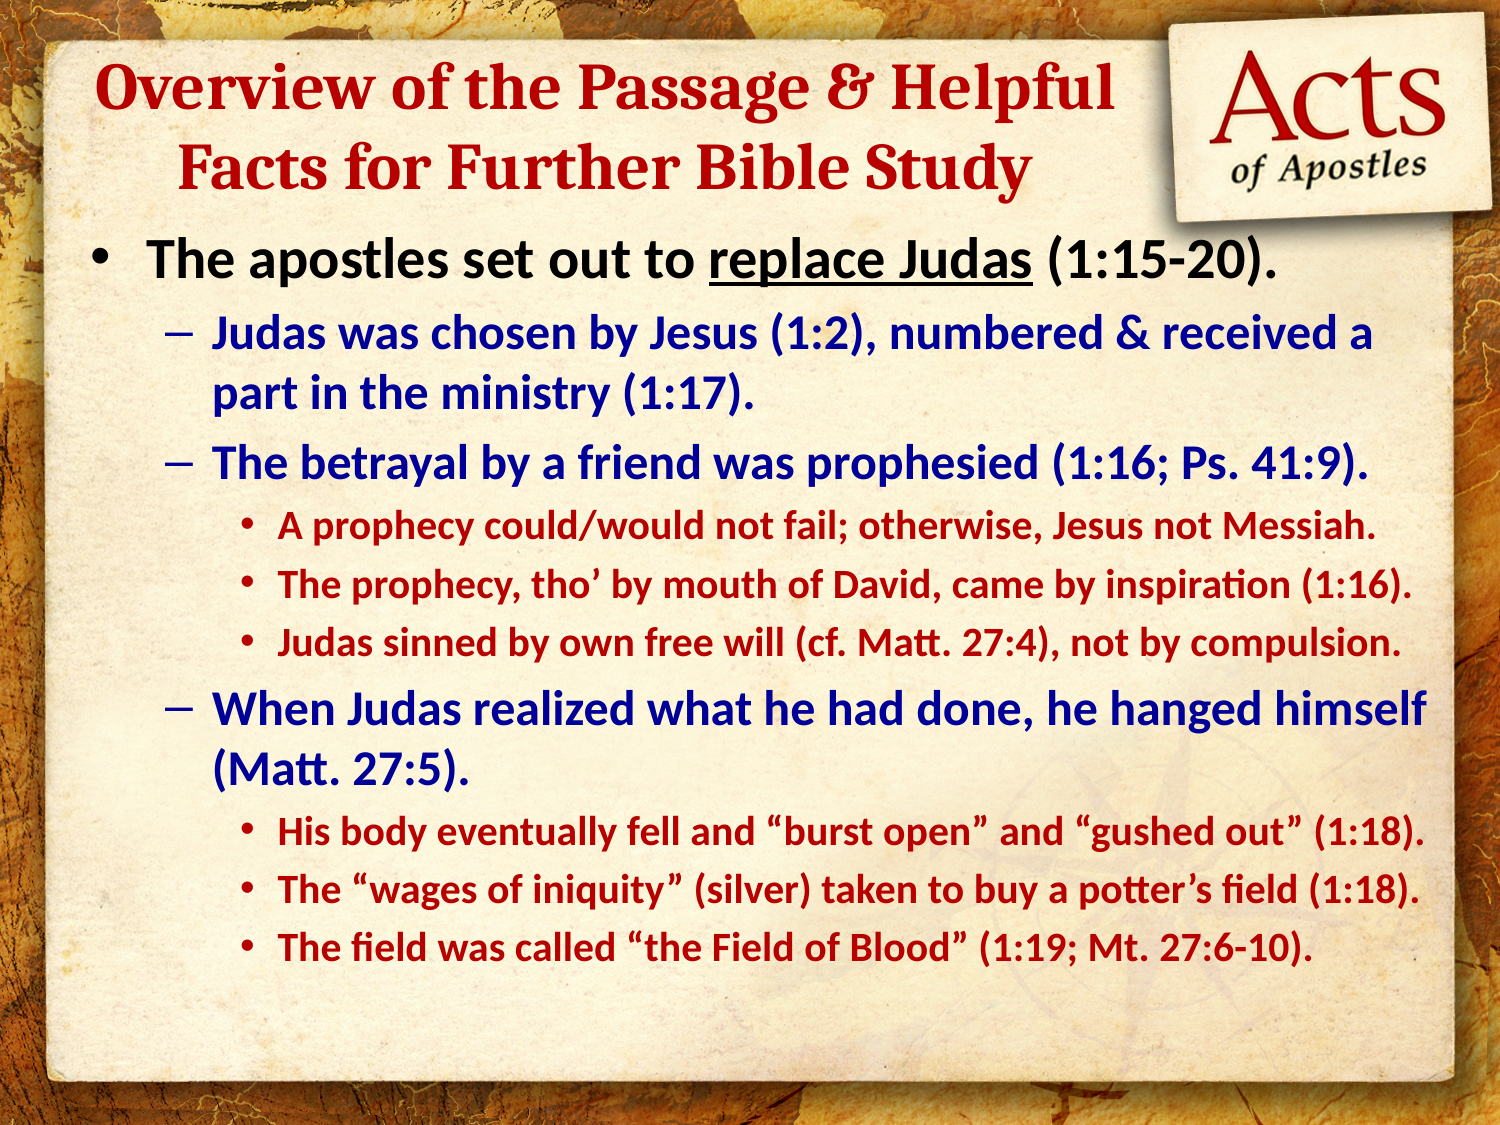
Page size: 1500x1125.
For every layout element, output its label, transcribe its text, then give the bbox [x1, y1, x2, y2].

picture [0, 0, 1500, 1125]
title Overview of the Passage & Helpful Facts for Further Bible Study [37, 45, 1175, 200]
list The apostles set out to replace Judas (1:15-20). Judas was chosen by Jesus (1:2), numbered & received a part in the ministry (1:17). The betrayal by a friend was prophesied (1:16; Ps. 41:9). A prophecy could/would not fail; otherwise, Jesus not Messiah. The prophecy, tho’ by mouth of David, came by inspiration (1:16). Judas sinned by own free will (cf. Matt. 27:4), not by compulsion. When Judas realized what he had done, he hanged himself (Matt. 27:5). His body eventually fell and “burst open” and “gushed out” (1:18). The “wages of iniquity” (silver) taken to buy a potter’s field (1:18). The field was called “the Field of Blood” (1:19; Mt. 27:6-10). [75, 212, 1450, 1088]
